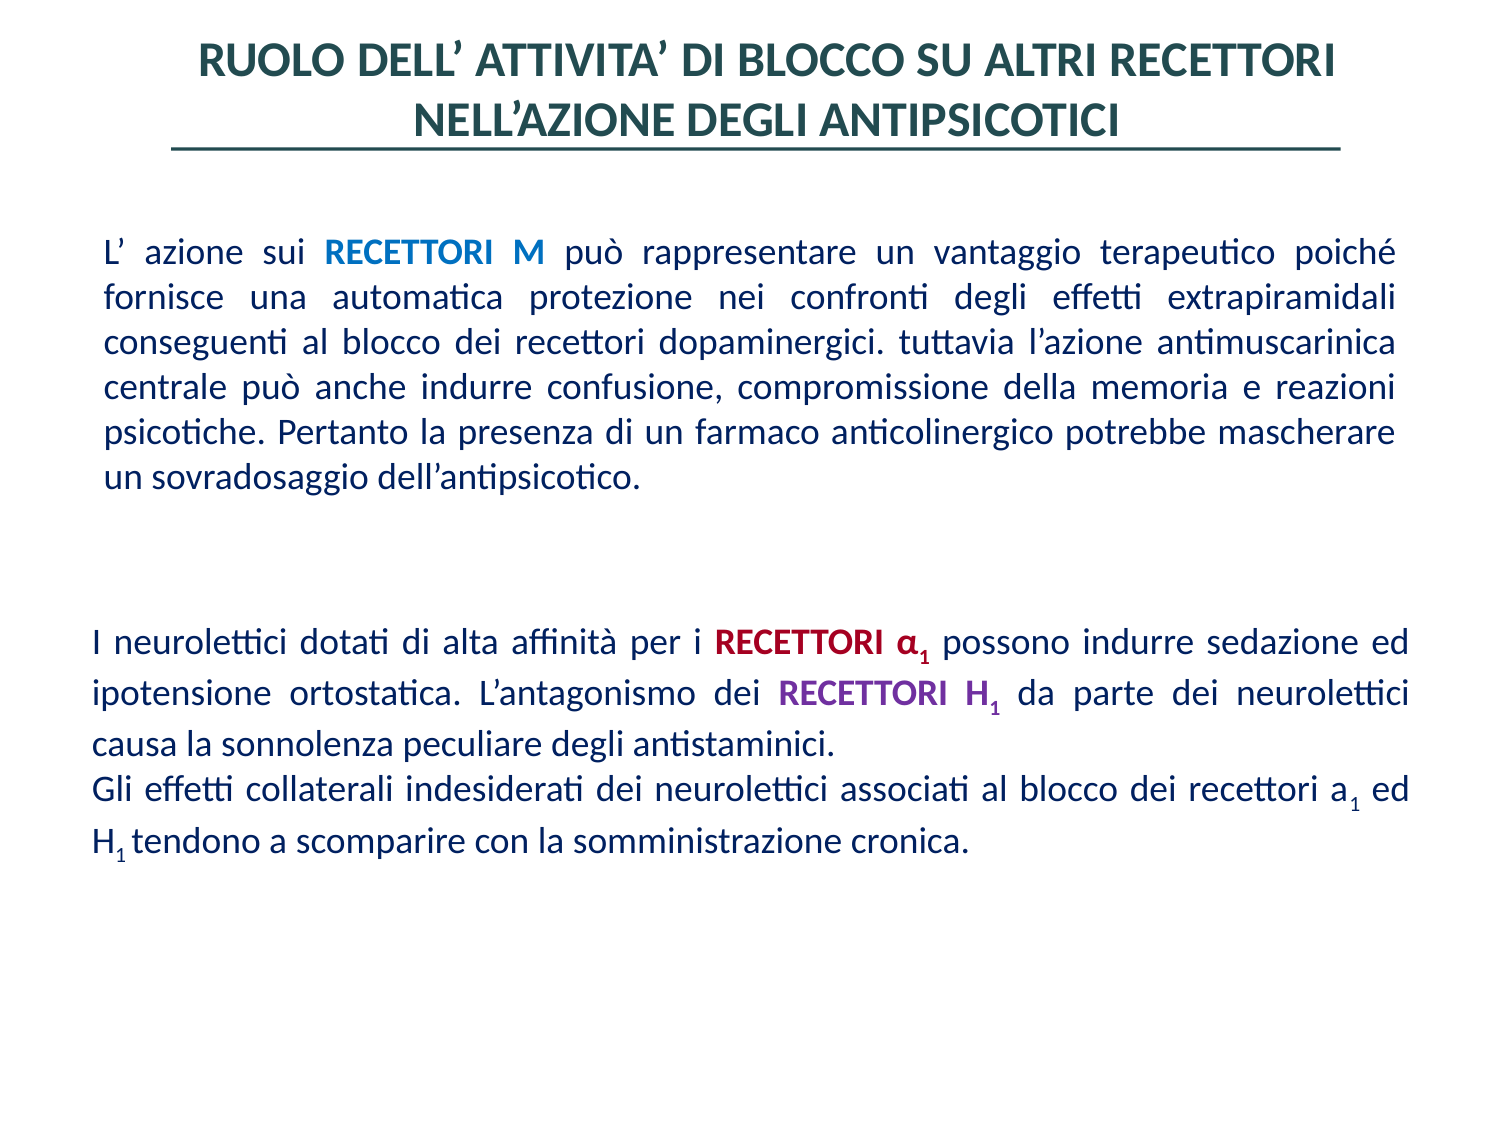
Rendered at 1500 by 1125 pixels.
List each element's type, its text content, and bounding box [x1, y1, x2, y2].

text_box L’ azione sui RECETTORI M può rappresentare un vantaggio terapeutico poiché fornisce una automatica protezione nei confronti degli effetti extrapiramidali conseguenti al blocco dei recettori dopaminergici. tuttavia l’azione antimuscarinica centrale può anche indurre confusione, compromissione della memoria e reazioni psicotiche. Pertanto la presenza di un farmaco anticolinergico potrebbe mascherare un sovradosaggio dell’antipsicotico. [88, 219, 1413, 504]
text_box RUOLO DELL’ ATTIVITA’ DI BLOCCO SU ALTRI RECETTORI NELL’AZIONE DEGLI ANTIPSICOTICI [64, 19, 1471, 155]
text_box I neurolettici dotati di alta affinità per i RECETTORI α1 possono indurre sedazione ed ipotensione ortostatica. L’antagonismo dei RECETTORI H1 da parte dei neurolettici causa la sonnolenza peculiare degli antistaminici. Gli effetti collaterali indesiderati dei neurolettici associati al blocco dei recettori a1 ed H1 tendono a scomparire con la somministrazione cronica. [76, 609, 1426, 882]
